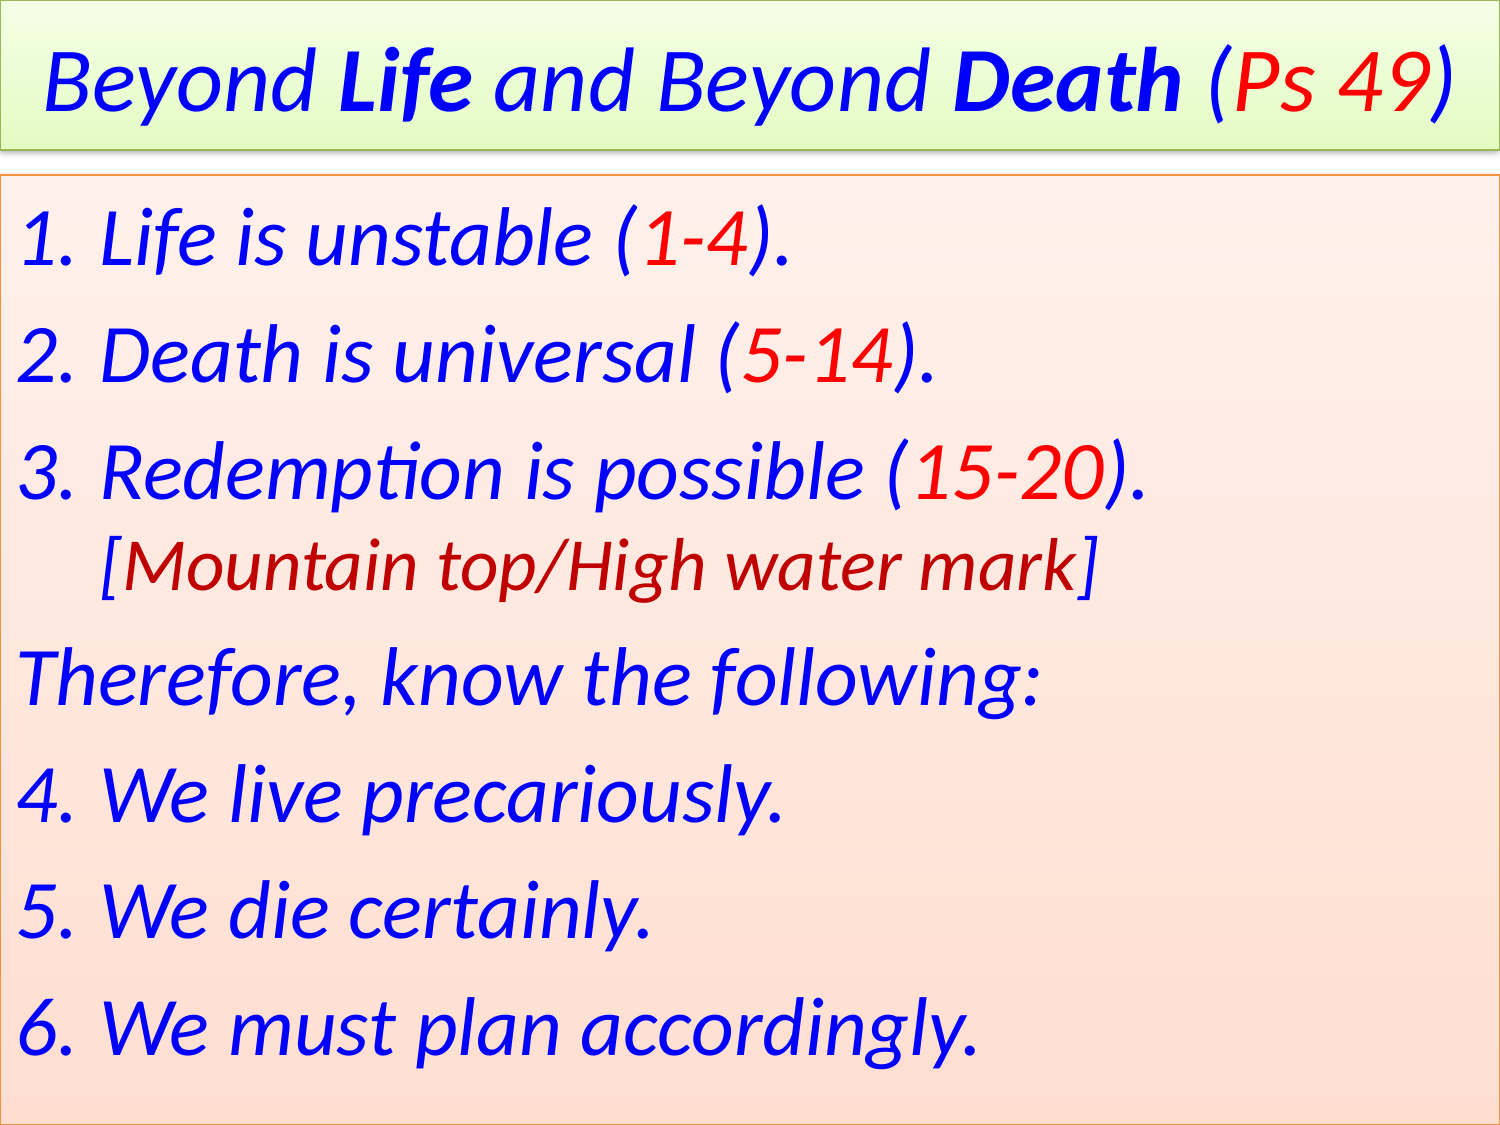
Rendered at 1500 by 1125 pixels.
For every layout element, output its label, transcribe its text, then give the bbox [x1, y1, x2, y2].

list Life is unstable (1-4). Death is universal (5-14). Redemption is possible (15-20). [Mountain top/High water mark] Therefore, know the following: We live precariously. We die certainly. We must plan accordingly. [0, 174, 1500, 1125]
title Beyond Life and Beyond Death (Ps 49) [0, 0, 1500, 151]
